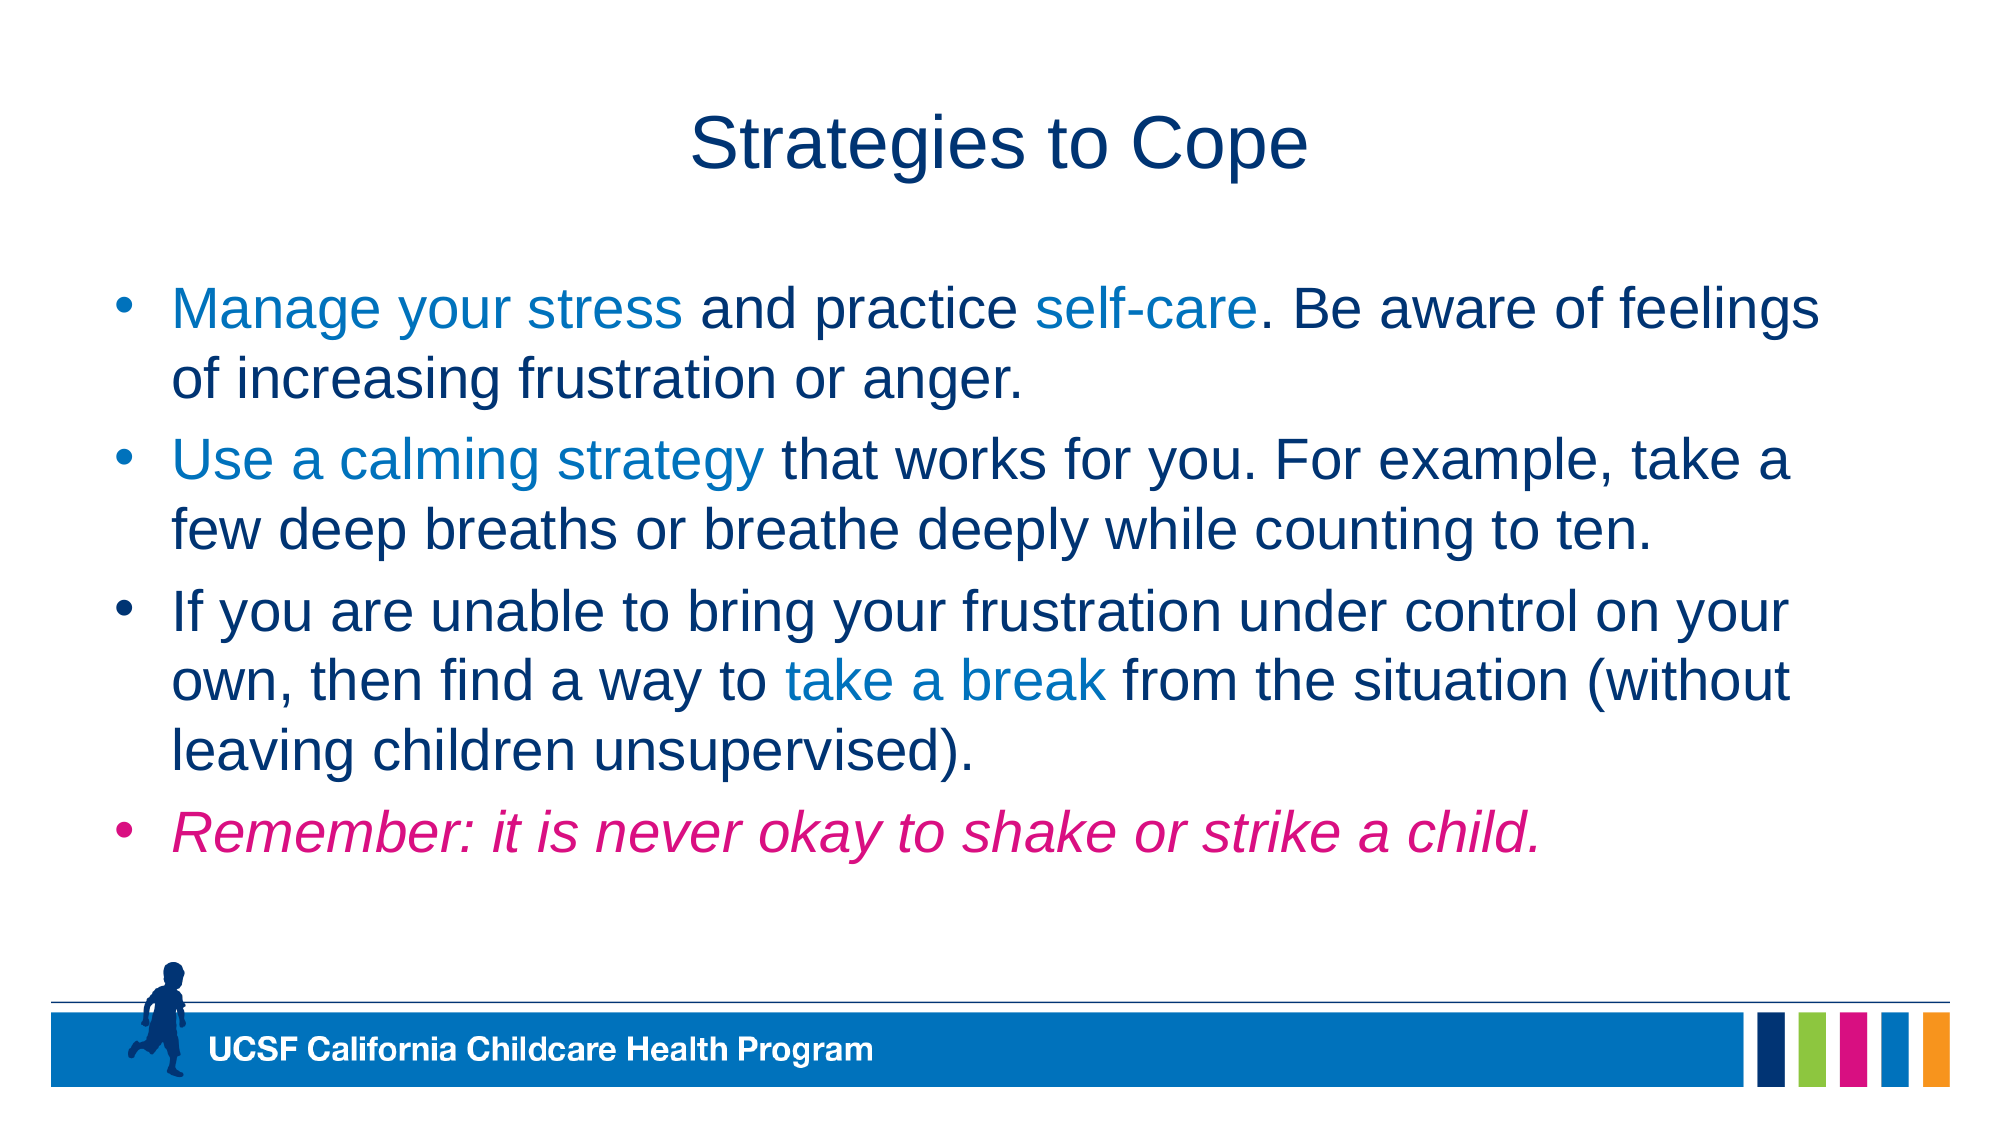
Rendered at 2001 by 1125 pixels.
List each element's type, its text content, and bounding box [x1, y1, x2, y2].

title Strategies to Cope [99, 45, 1900, 233]
list Manage your stress and practice self-care. Be aware of feelings of increasing frustration or anger. Use a calming strategy that works for you. For example, take a few deep breaths or breathe deeply while counting to ten. If you are unable to bring your frustration under control on your own, then find a way to take a break from the situation (without leaving children unsupervised). Remember: it is never okay to shake or strike a child. [99, 262, 1900, 1005]
picture [51, 962, 1950, 1087]
